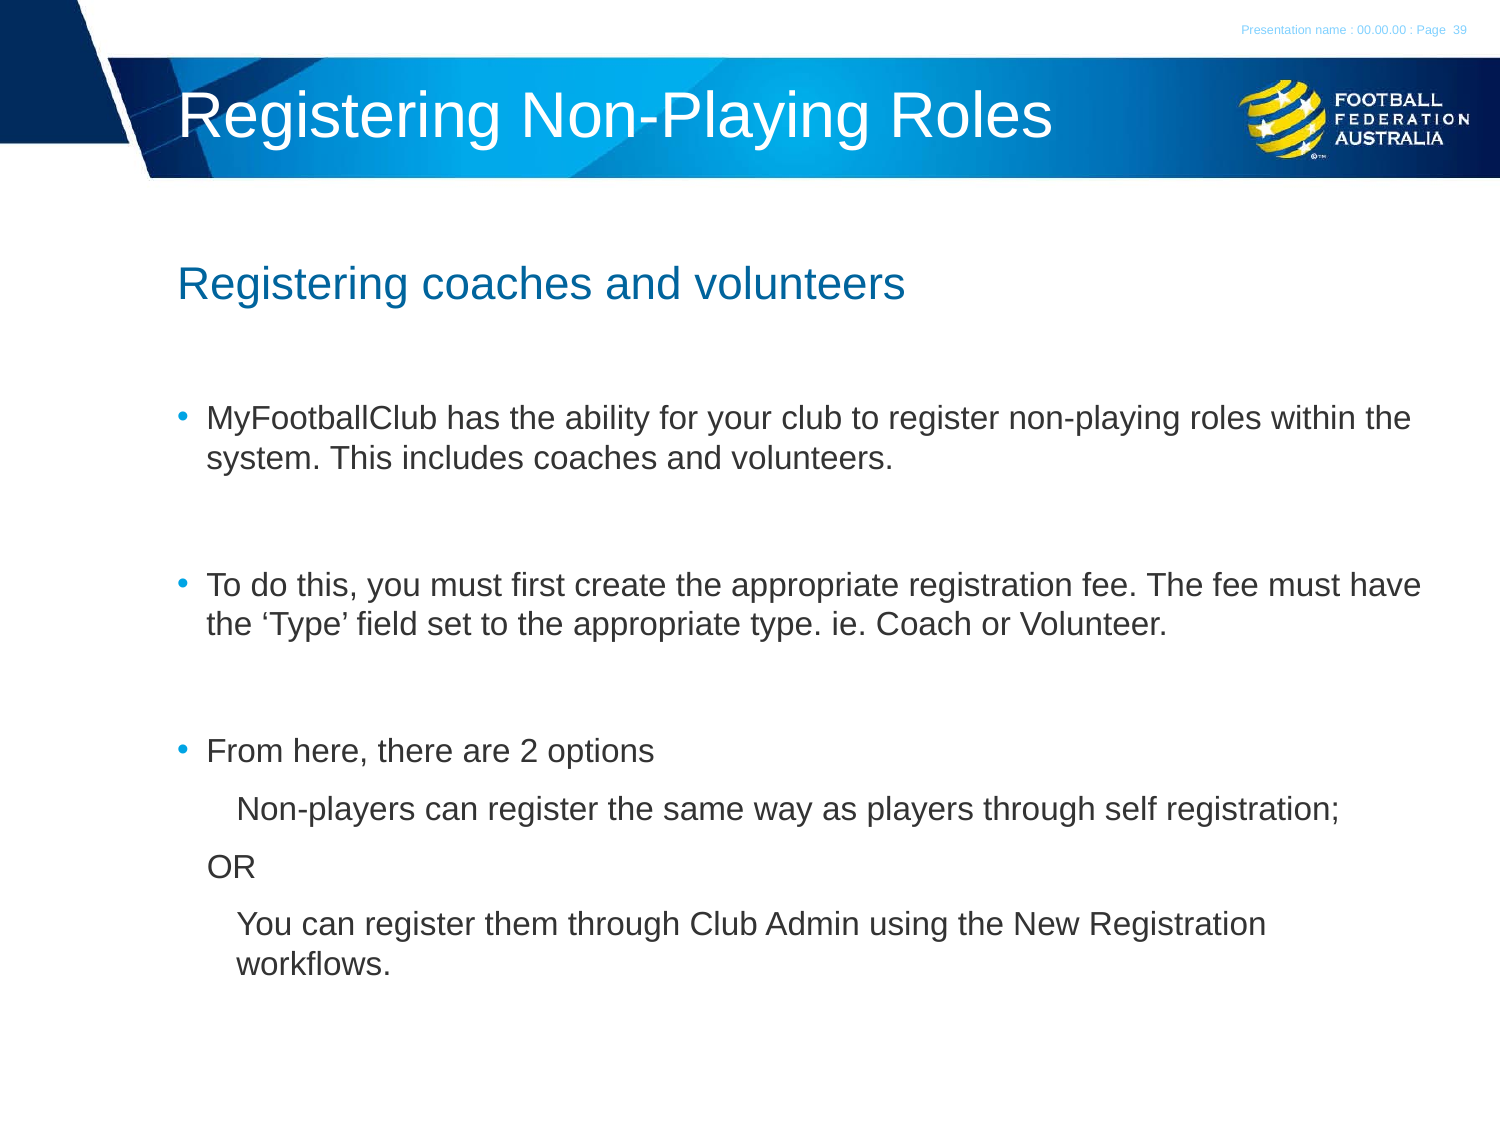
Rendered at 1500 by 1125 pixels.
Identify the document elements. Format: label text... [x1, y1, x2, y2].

picture [0, 0, 1500, 208]
title Registering Non-Playing Roles [177, 75, 1211, 149]
footer Presentation name : 00.00.00 : Page [970, 21, 1443, 37]
list Registering coaches and volunteers MyFootballClub has the ability for your club to register non-playing roles within the system. This includes coaches and volunteers. To do this, you must first create the appropriate registration fee. The fee must have the ‘Type’ field set to the appropriate type. ie. Coach or Volunteer. From here, there are 2 options Non-players can register the same way as players through self registration; OR You can register them through Club Admin using the New Registration workflows. [177, 253, 1425, 1111]
slide_number 39 [1443, 21, 1468, 37]
